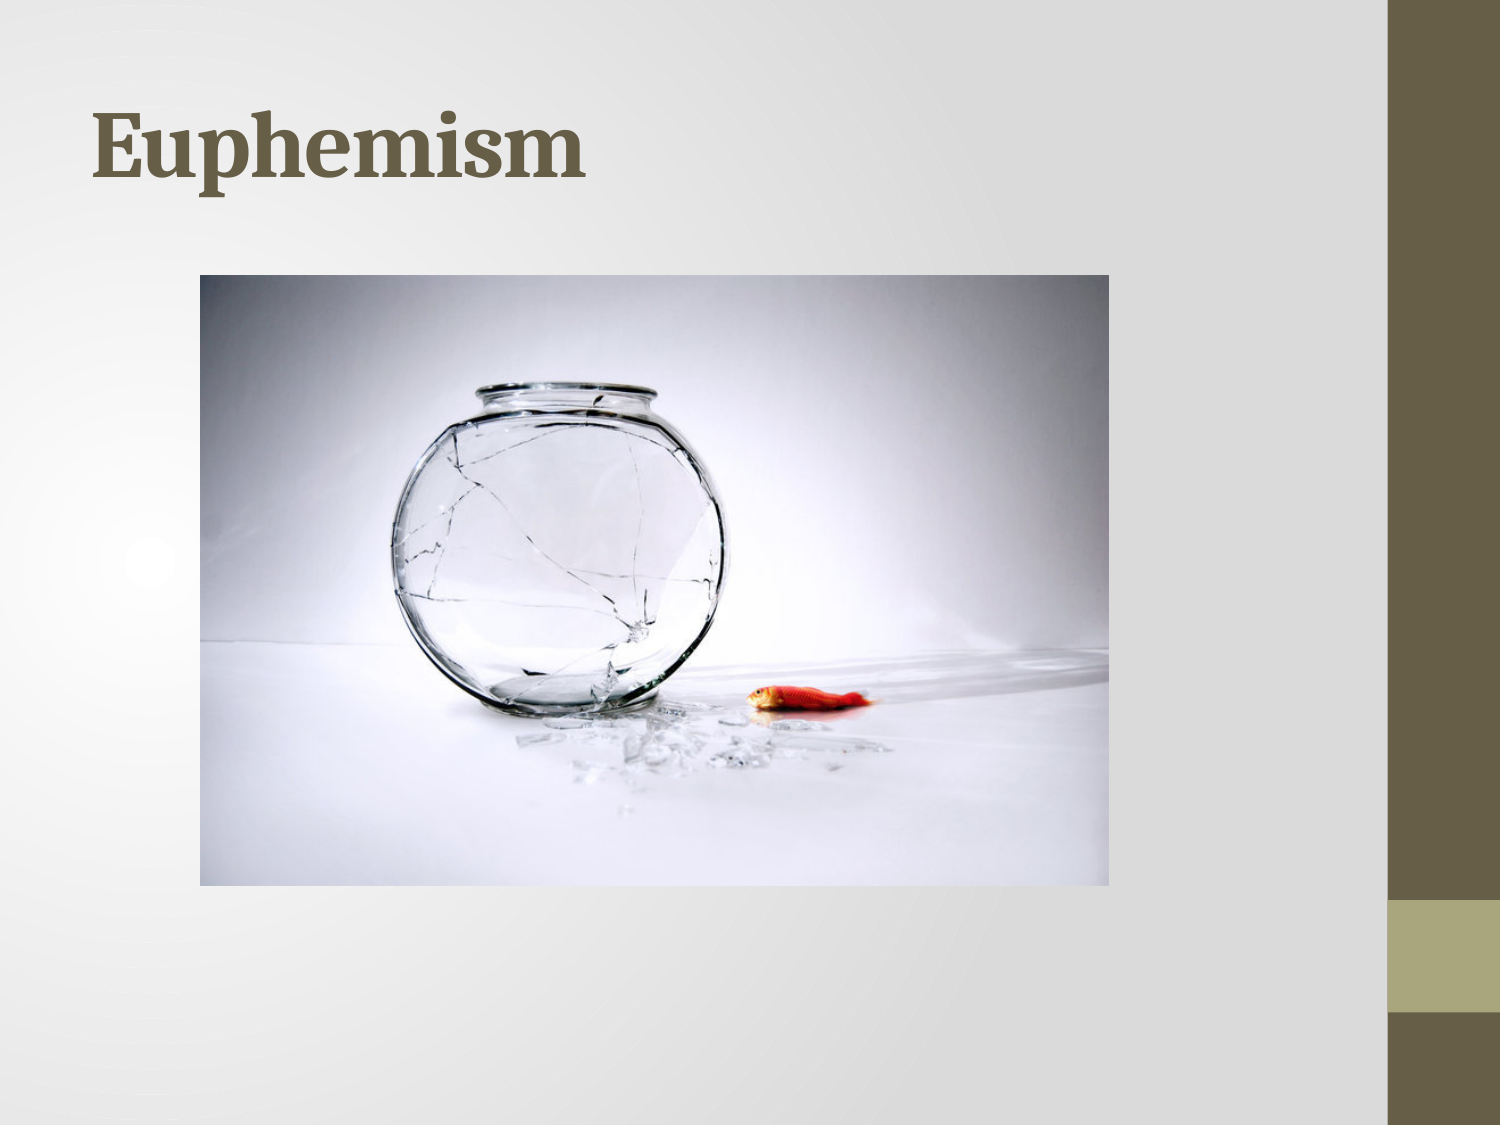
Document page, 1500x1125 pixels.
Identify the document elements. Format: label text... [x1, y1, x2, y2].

picture [200, 275, 1110, 886]
title Euphemism [75, 45, 1325, 233]
